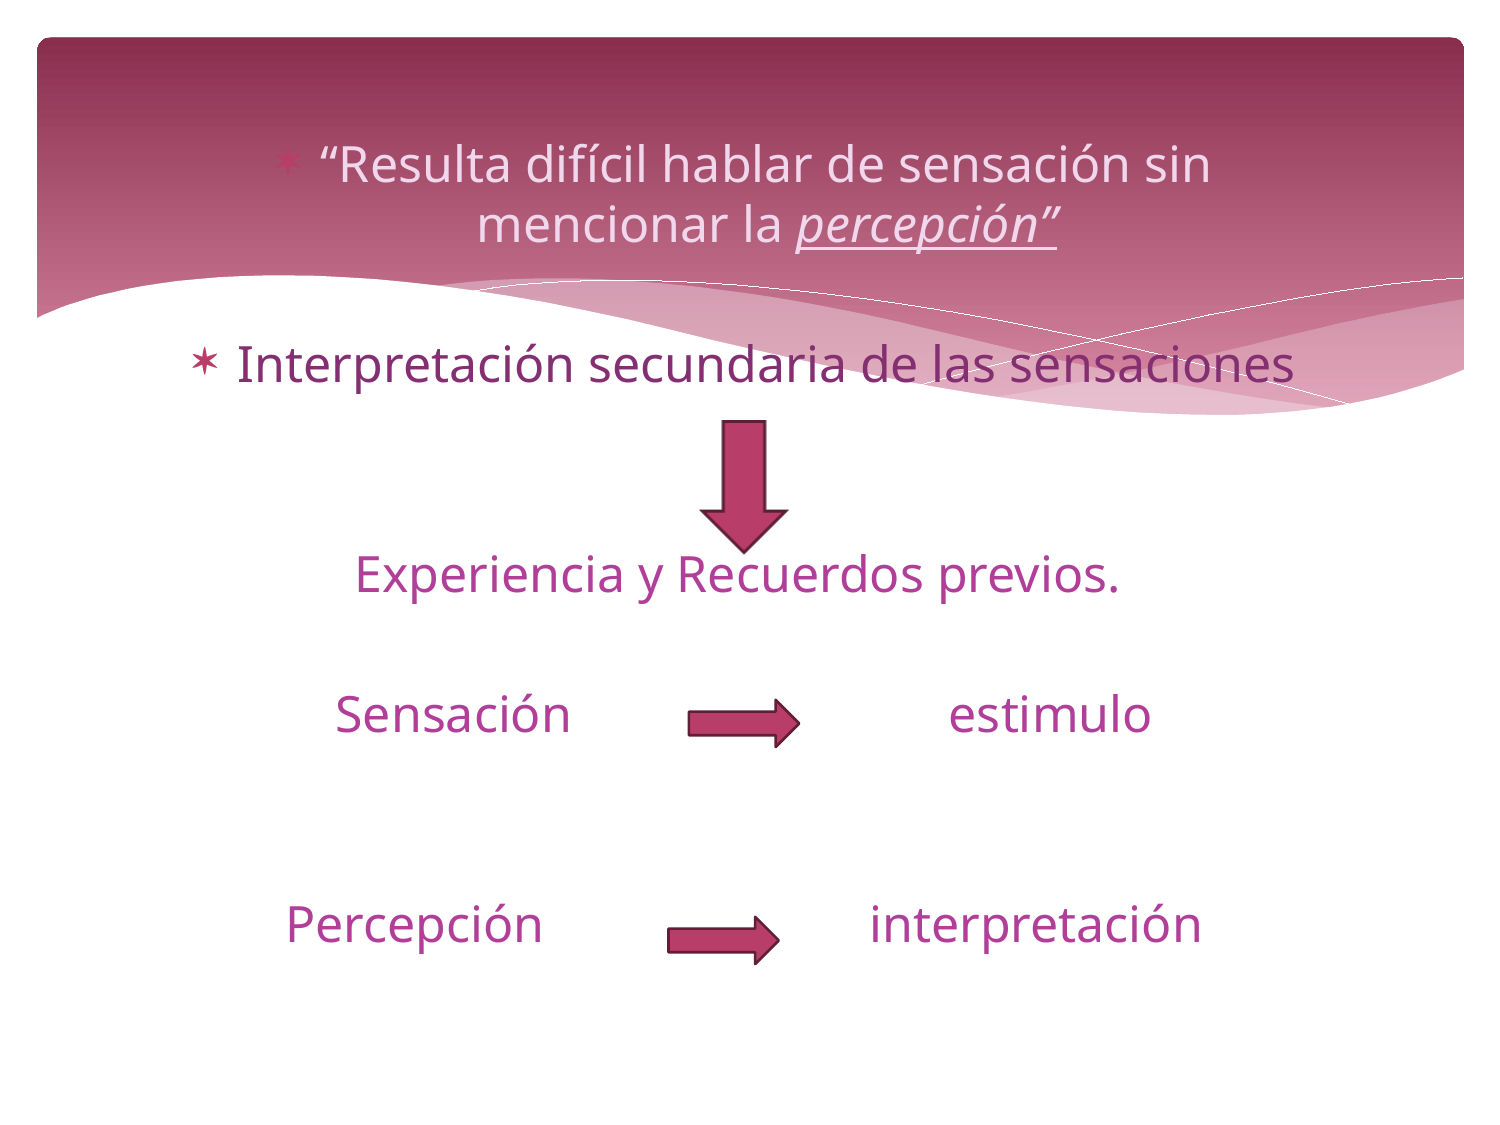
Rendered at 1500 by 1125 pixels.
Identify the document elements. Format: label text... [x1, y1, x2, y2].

picture [698, 420, 790, 556]
list “Resulta difícil hablar de sensación sin mencionar la percepción” Interpretación secundaria de las sensaciones Experiencia y Recuerdos previos. Sensación estimulo Percepción interpretación [136, 125, 1353, 988]
text_box [667, 915, 780, 966]
text_box [687, 698, 801, 749]
